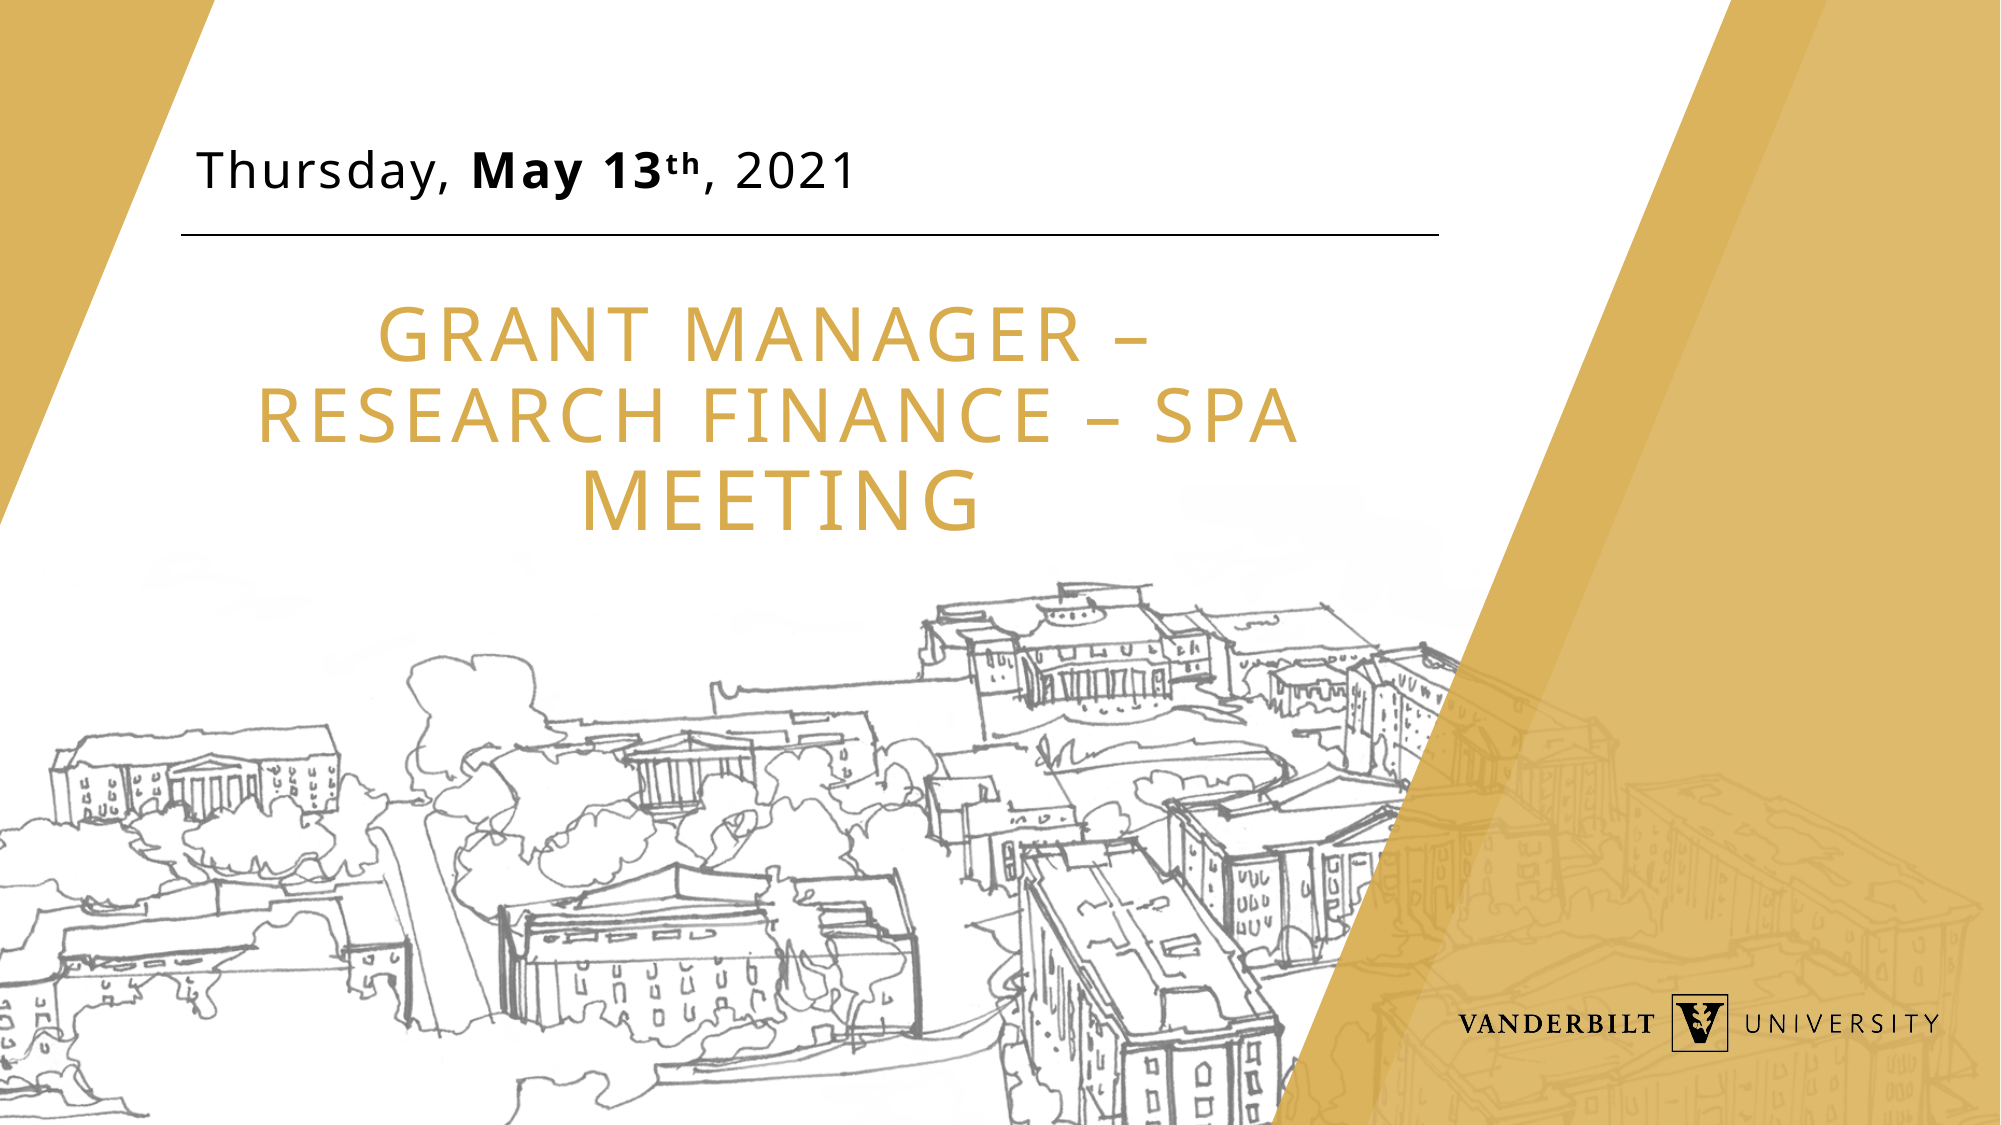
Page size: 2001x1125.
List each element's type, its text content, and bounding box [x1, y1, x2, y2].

title Grant Manager – Research Finance – SPA meeting [71, 289, 1489, 590]
subtitle Thursday, May 13th, 2021 [181, 118, 1446, 208]
picture [1458, 994, 1939, 1052]
